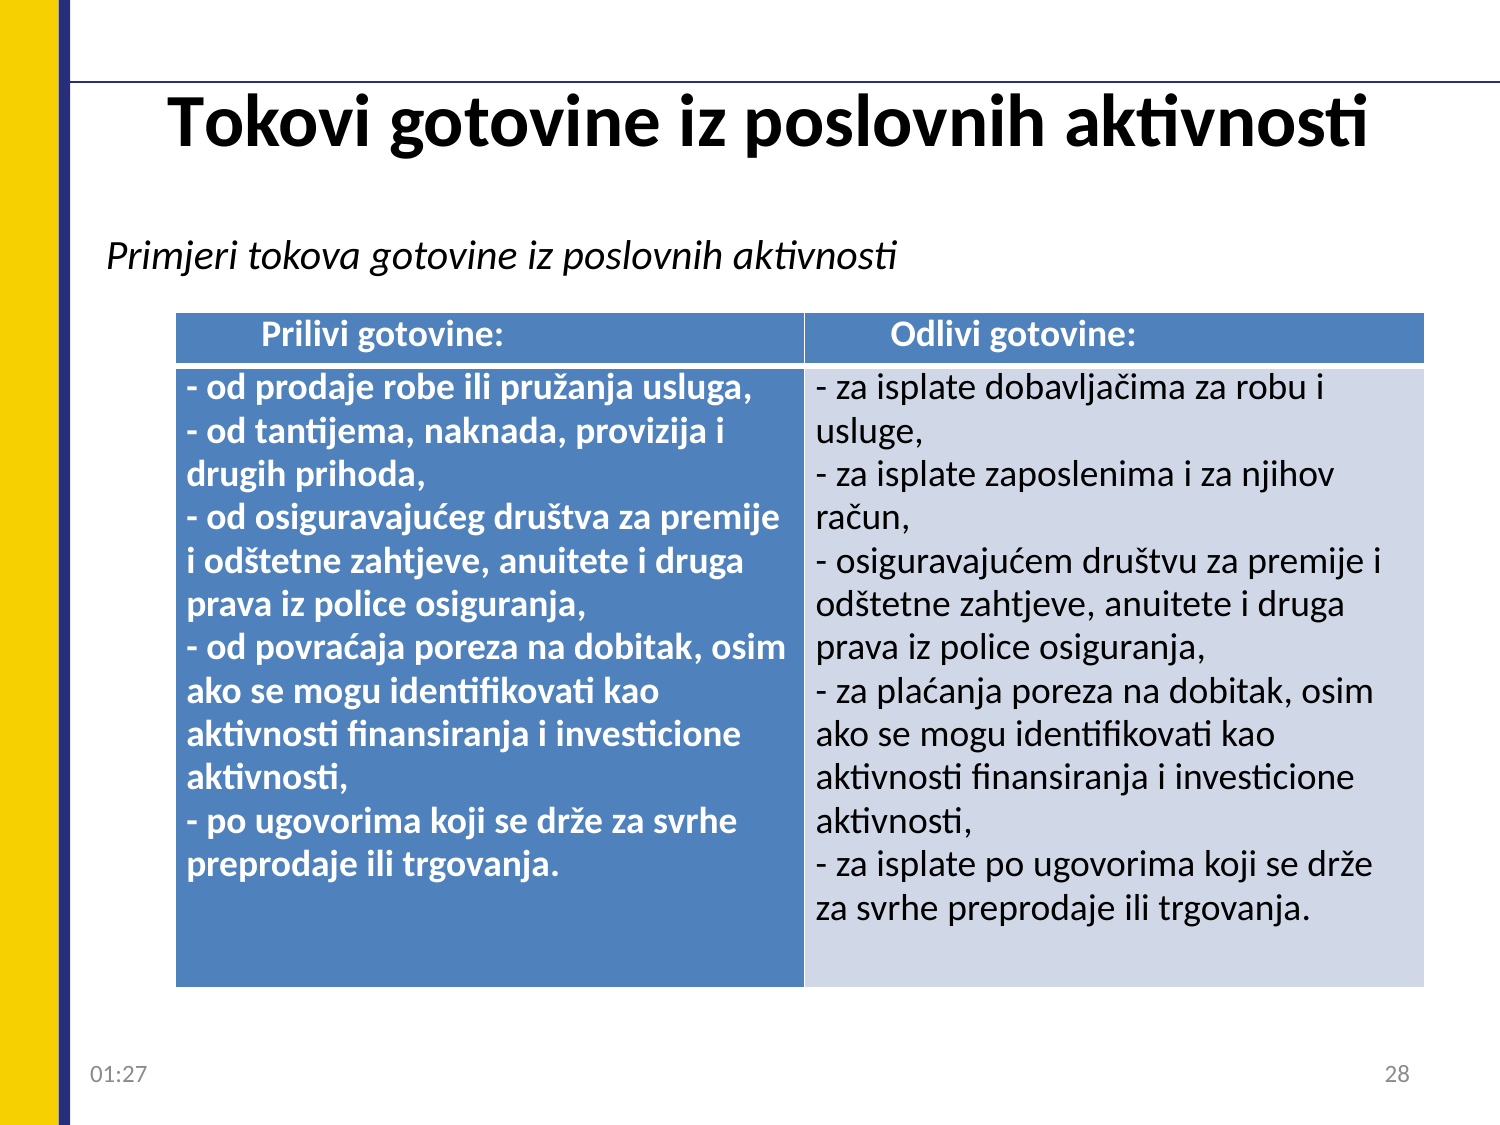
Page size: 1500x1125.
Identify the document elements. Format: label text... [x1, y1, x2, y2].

table_header Odlivi gotovine: [805, 313, 1424, 363]
title Tokovi gotovine iz poslovnih aktivnosti [75, 90, 1463, 150]
text_box [0, 0, 56, 1125]
text_box Primjeri tokova gotovine iz poslovnih aktivnosti [90, 219, 913, 330]
text_box [56, 0, 72, 1125]
table_cell - od prodaje robe ili pružanja usluga, - od tantijema, naknada, provizija i drugih prihoda, - od osiguravajućeg društva za premije i odštetne zahtjeve, anuitete i druga prava iz police osiguranja, - od povraćaja poreza na dobitak, osim ako se mogu identifikovati kao aktivnosti finansiranja i investicione aktivnosti, - po ugovorima koji se drže za svrhe preprodaje ili trgovanja. [176, 369, 804, 987]
table_cell - za isplate dobavljačima za robu i usluge, - za isplate zaposlenima i za njihov račun, - osiguravajućem društvu za premije i odštetne zahtjeve, anuitete i druga prava iz police osiguranja, - za plaćanja poreza na dobitak, osim ako se mogu identifikovati kao aktivnosti finansiranja i investicione aktivnosti, - za isplate po ugovorima koji se drže za svrhe preprodaje ili trgovanja. [805, 369, 1424, 987]
table_header Prilivi gotovine: [176, 330, 804, 363]
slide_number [75, 1042, 425, 1103]
slide_number 28 [1074, 1042, 1425, 1103]
